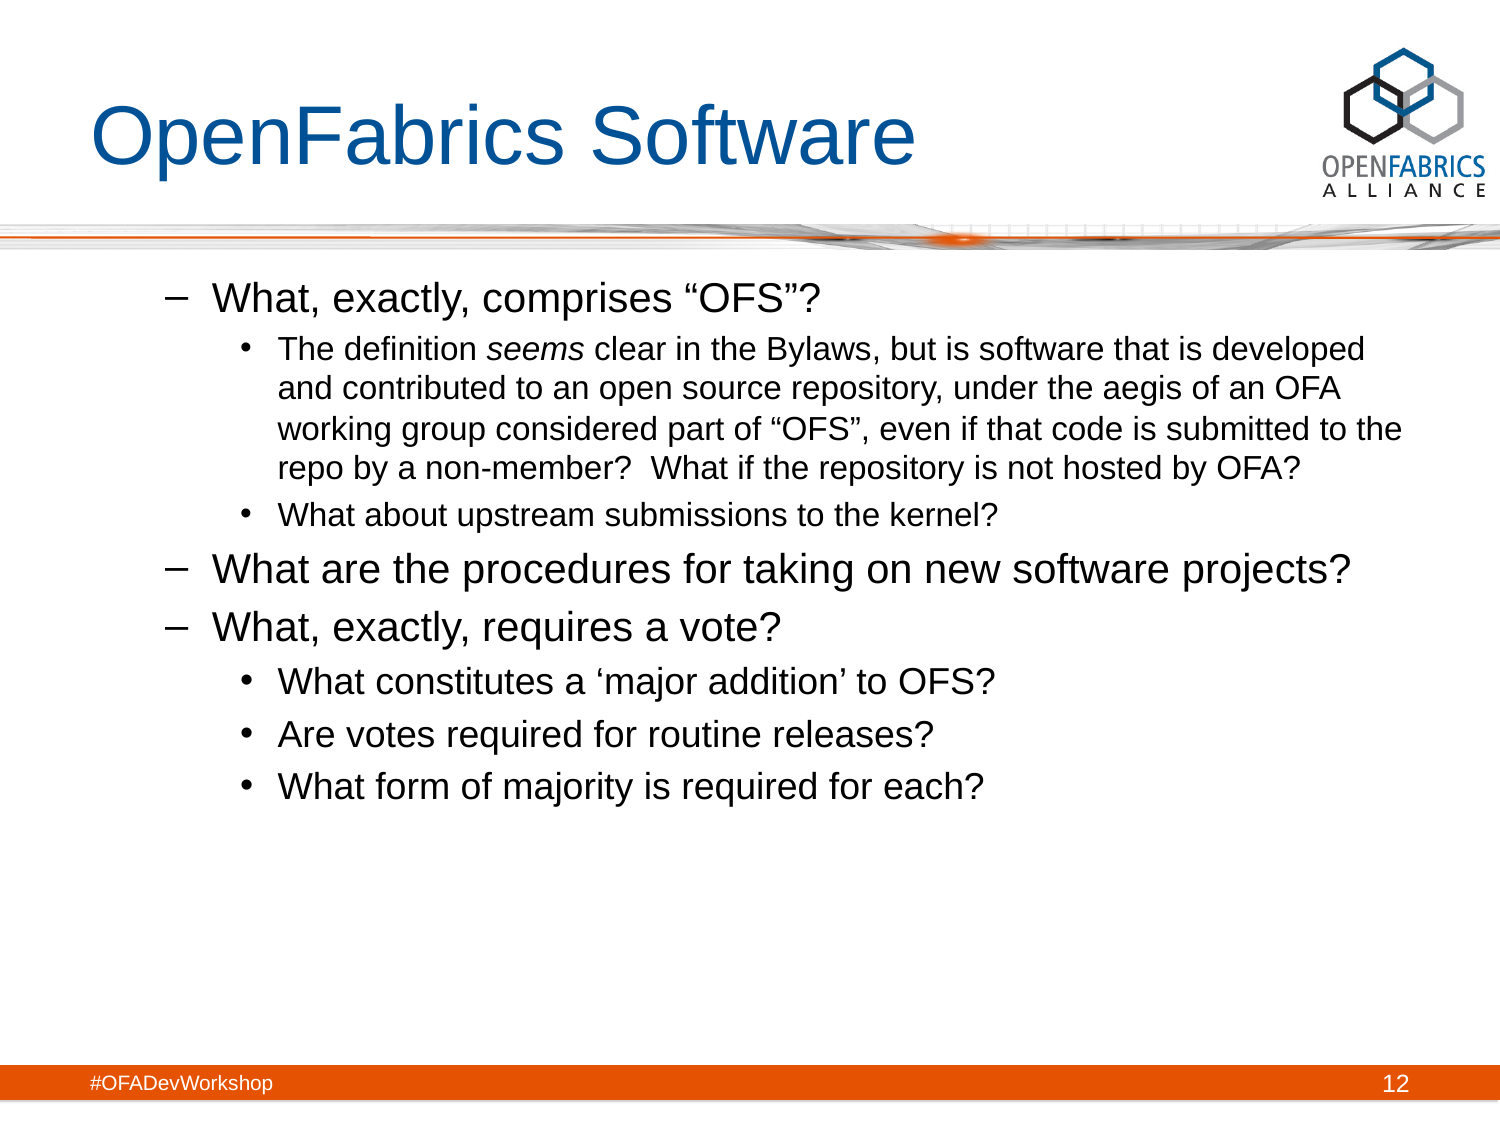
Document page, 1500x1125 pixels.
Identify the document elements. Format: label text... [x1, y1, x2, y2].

picture [0, 224, 1500, 236]
list What, exactly, comprises “OFS”? The definition seems clear in the Bylaws, but is software that is developed and contributed to an open source repository, under the aegis of an OFA working group considered part of “OFS”, even if that code is submitted to the repo by a non-member? What if the repository is not hosted by OFA? What about upstream submissions to the kernel? What are the procedures for taking on new software projects? What, exactly, requires a vote? What constitutes a ‘major addition’ to OFS? Are votes required for routine releases? What form of majority is required for each? [75, 262, 1425, 1025]
footer #OFADevWorkshop [75, 1052, 550, 1113]
picture [1312, 37, 1494, 219]
picture [0, 239, 1500, 250]
title OpenFabrics Software [75, 37, 1300, 225]
slide_number 12 [1074, 1052, 1425, 1113]
